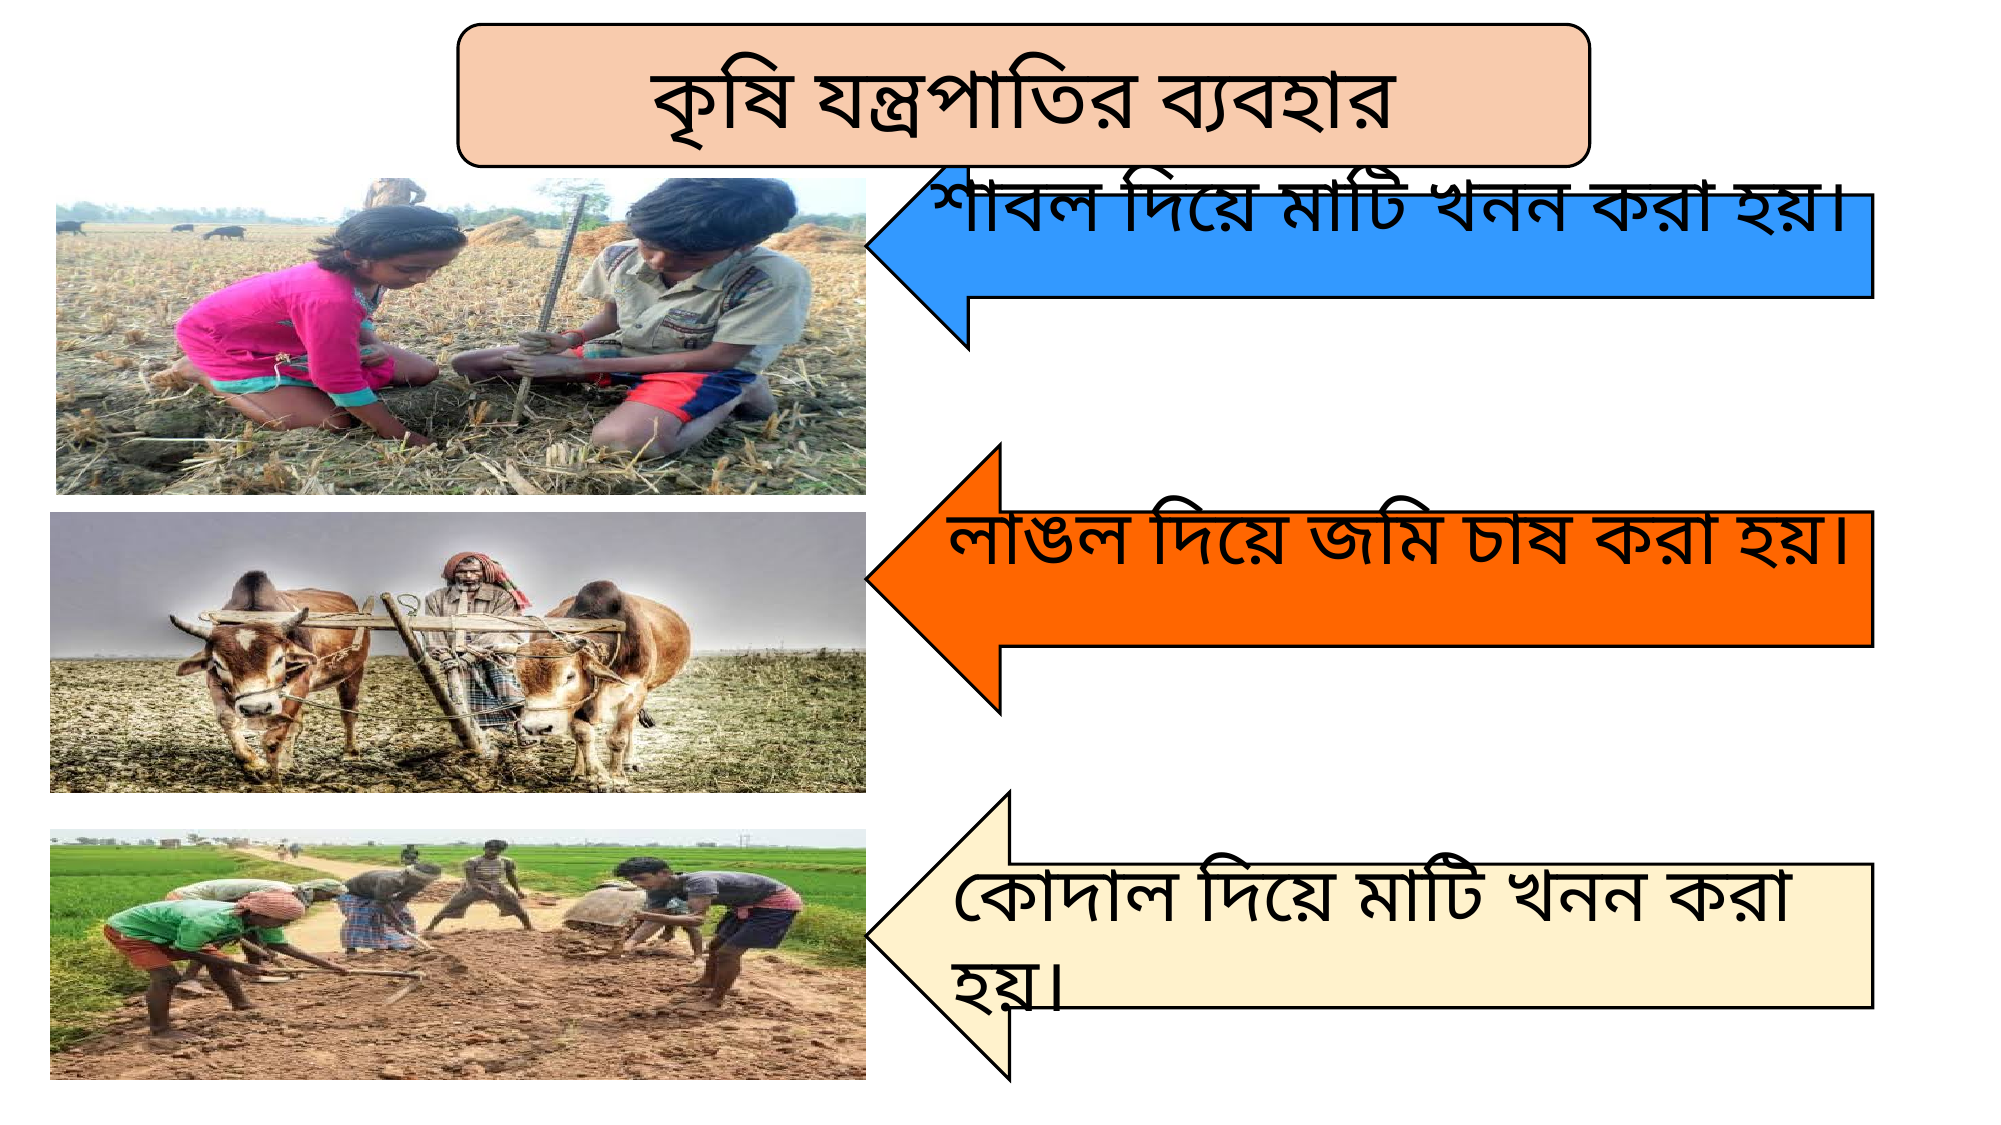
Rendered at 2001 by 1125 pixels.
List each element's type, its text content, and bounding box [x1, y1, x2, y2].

text_box লাঙল দিয়ে জমি চাষ করা হয়। [866, 442, 1874, 716]
picture [49, 166, 866, 495]
text_box কোদাল দিয়ে মাটি খনন করা হয়। [866, 789, 1874, 1083]
text_box শাবল দিয়ে মাটি খনন করা হয়। [866, 168, 1874, 352]
text_box কৃষি যন্ত্রপাতির ব্যবহার [456, 23, 1591, 168]
picture [49, 828, 866, 1080]
picture [49, 512, 866, 793]
